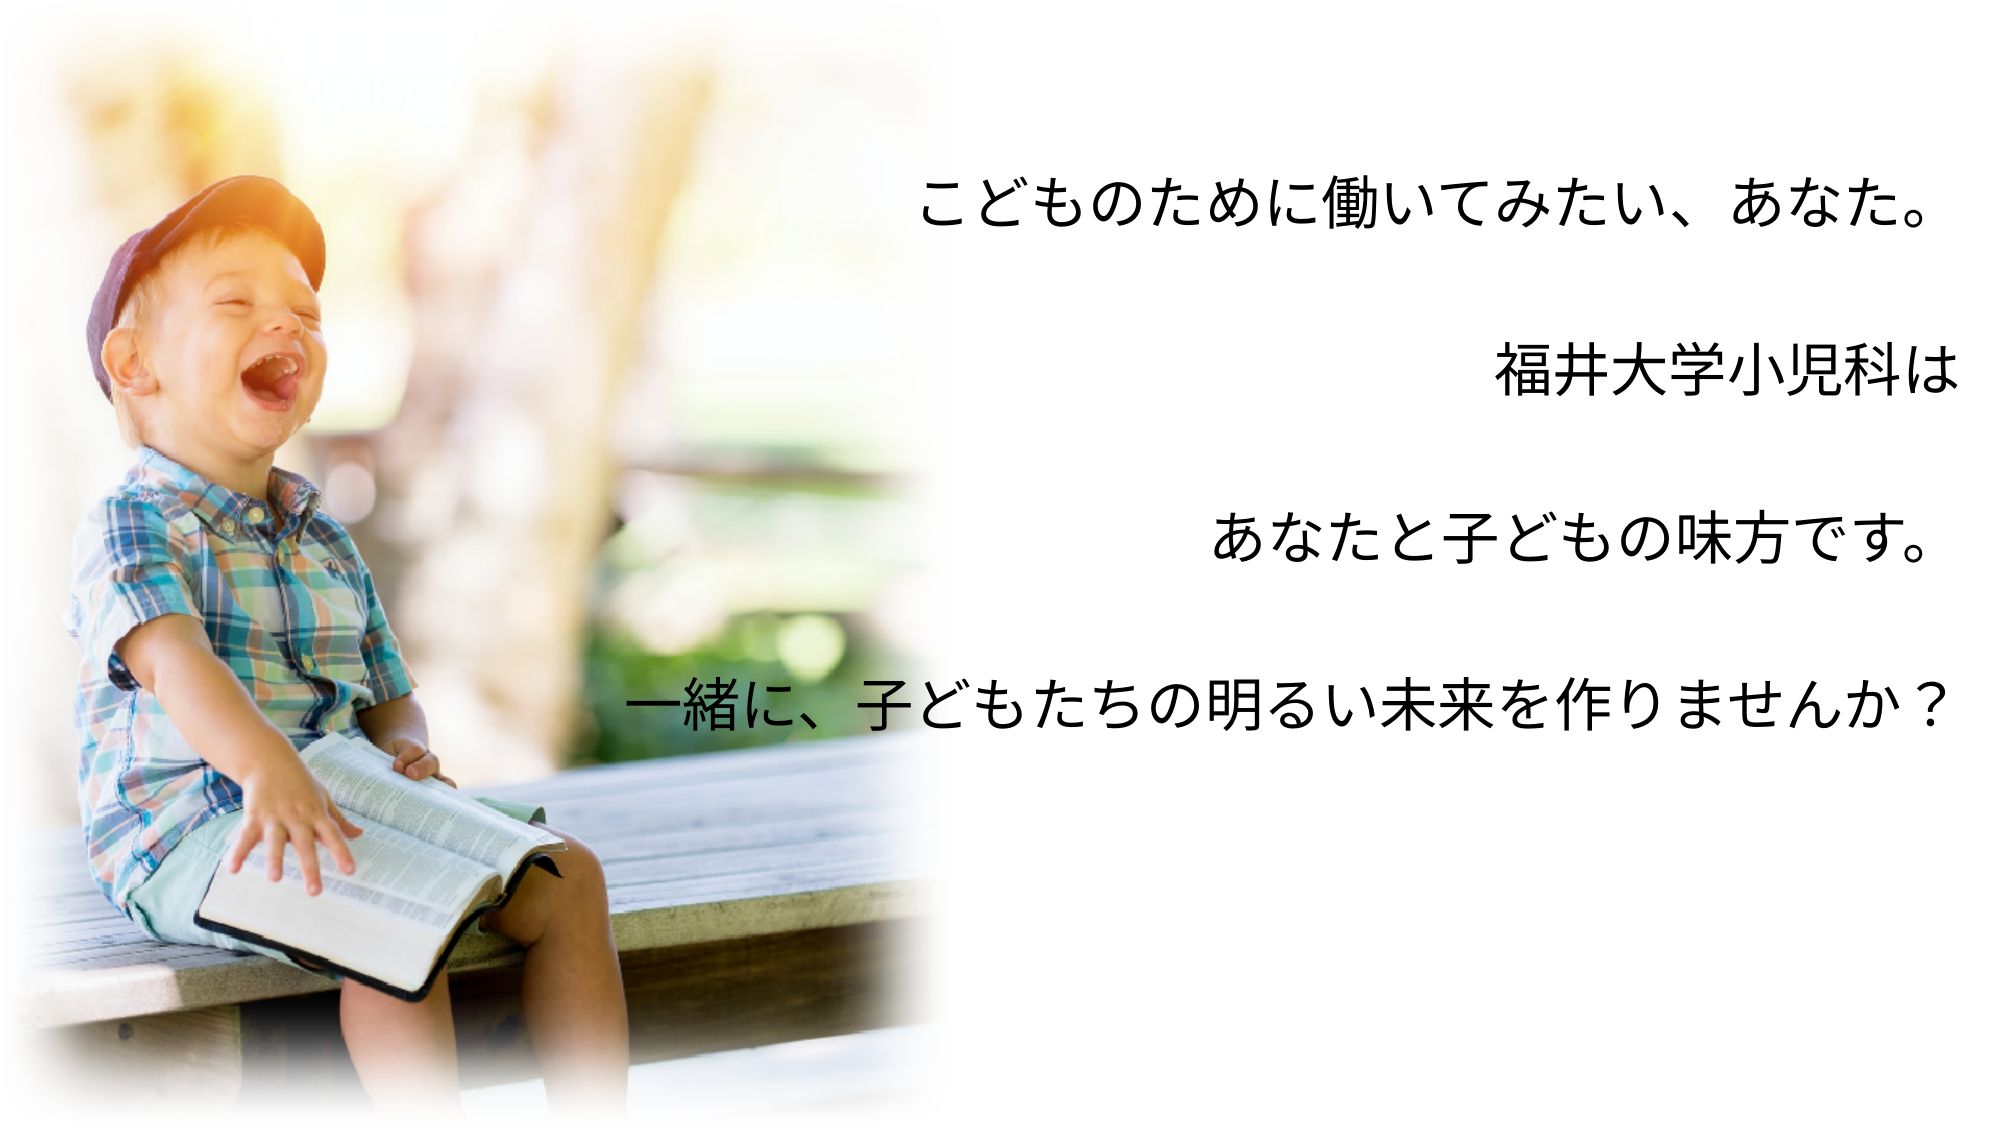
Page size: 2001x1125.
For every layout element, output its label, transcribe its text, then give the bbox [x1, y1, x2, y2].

list こどものために働いてみたい、あなた。 福井大学小児科は あなたと子どもの味方です。 一緒に、子どもたちの明るい未来を作りませんか？ [955, 166, 1976, 881]
picture [0, 0, 955, 1125]
